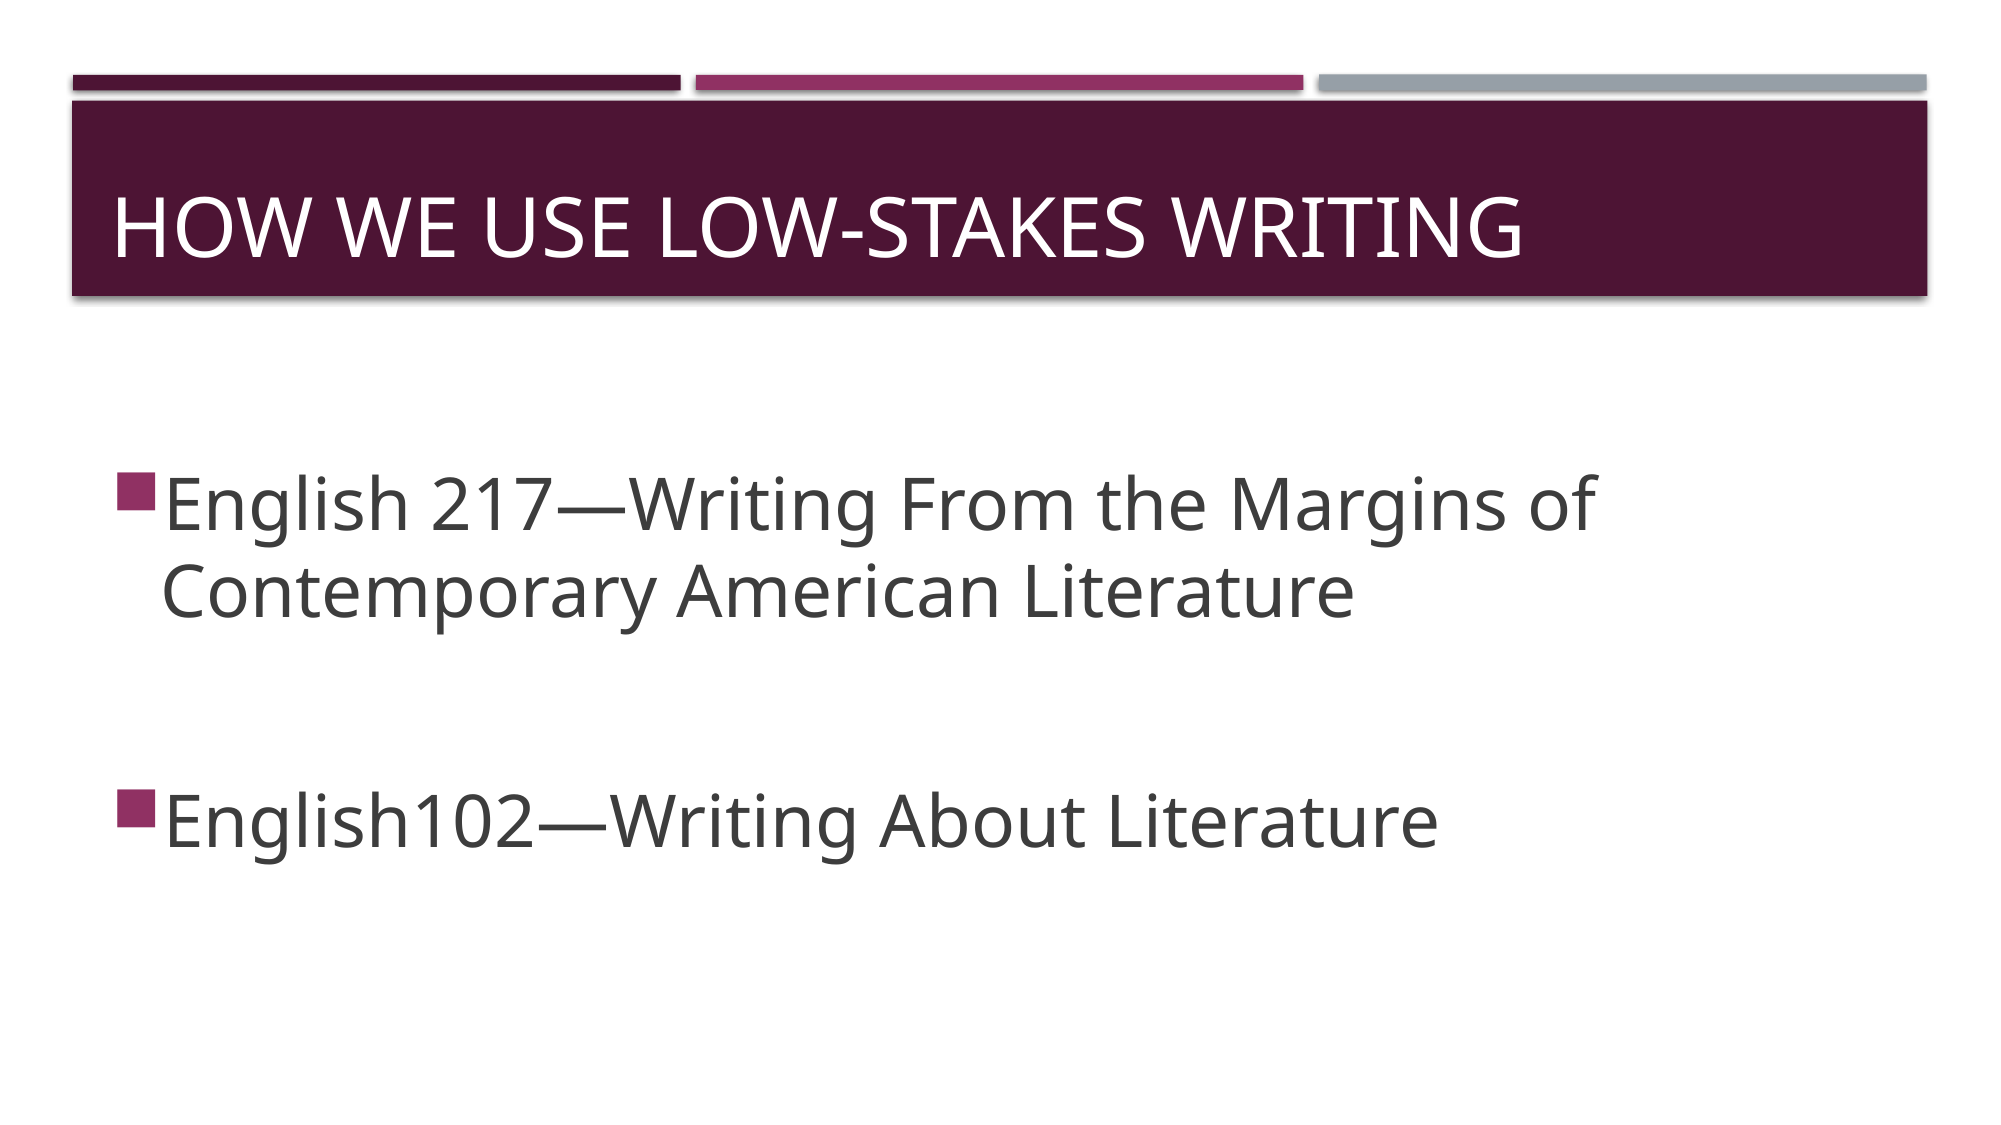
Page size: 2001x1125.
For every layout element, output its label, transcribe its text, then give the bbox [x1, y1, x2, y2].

title How we use low-Stakes Writing [95, 115, 1905, 282]
list English 217—Writing From the Margins of Contemporary American Literature English102—Writing About Literature [95, 357, 1905, 962]
